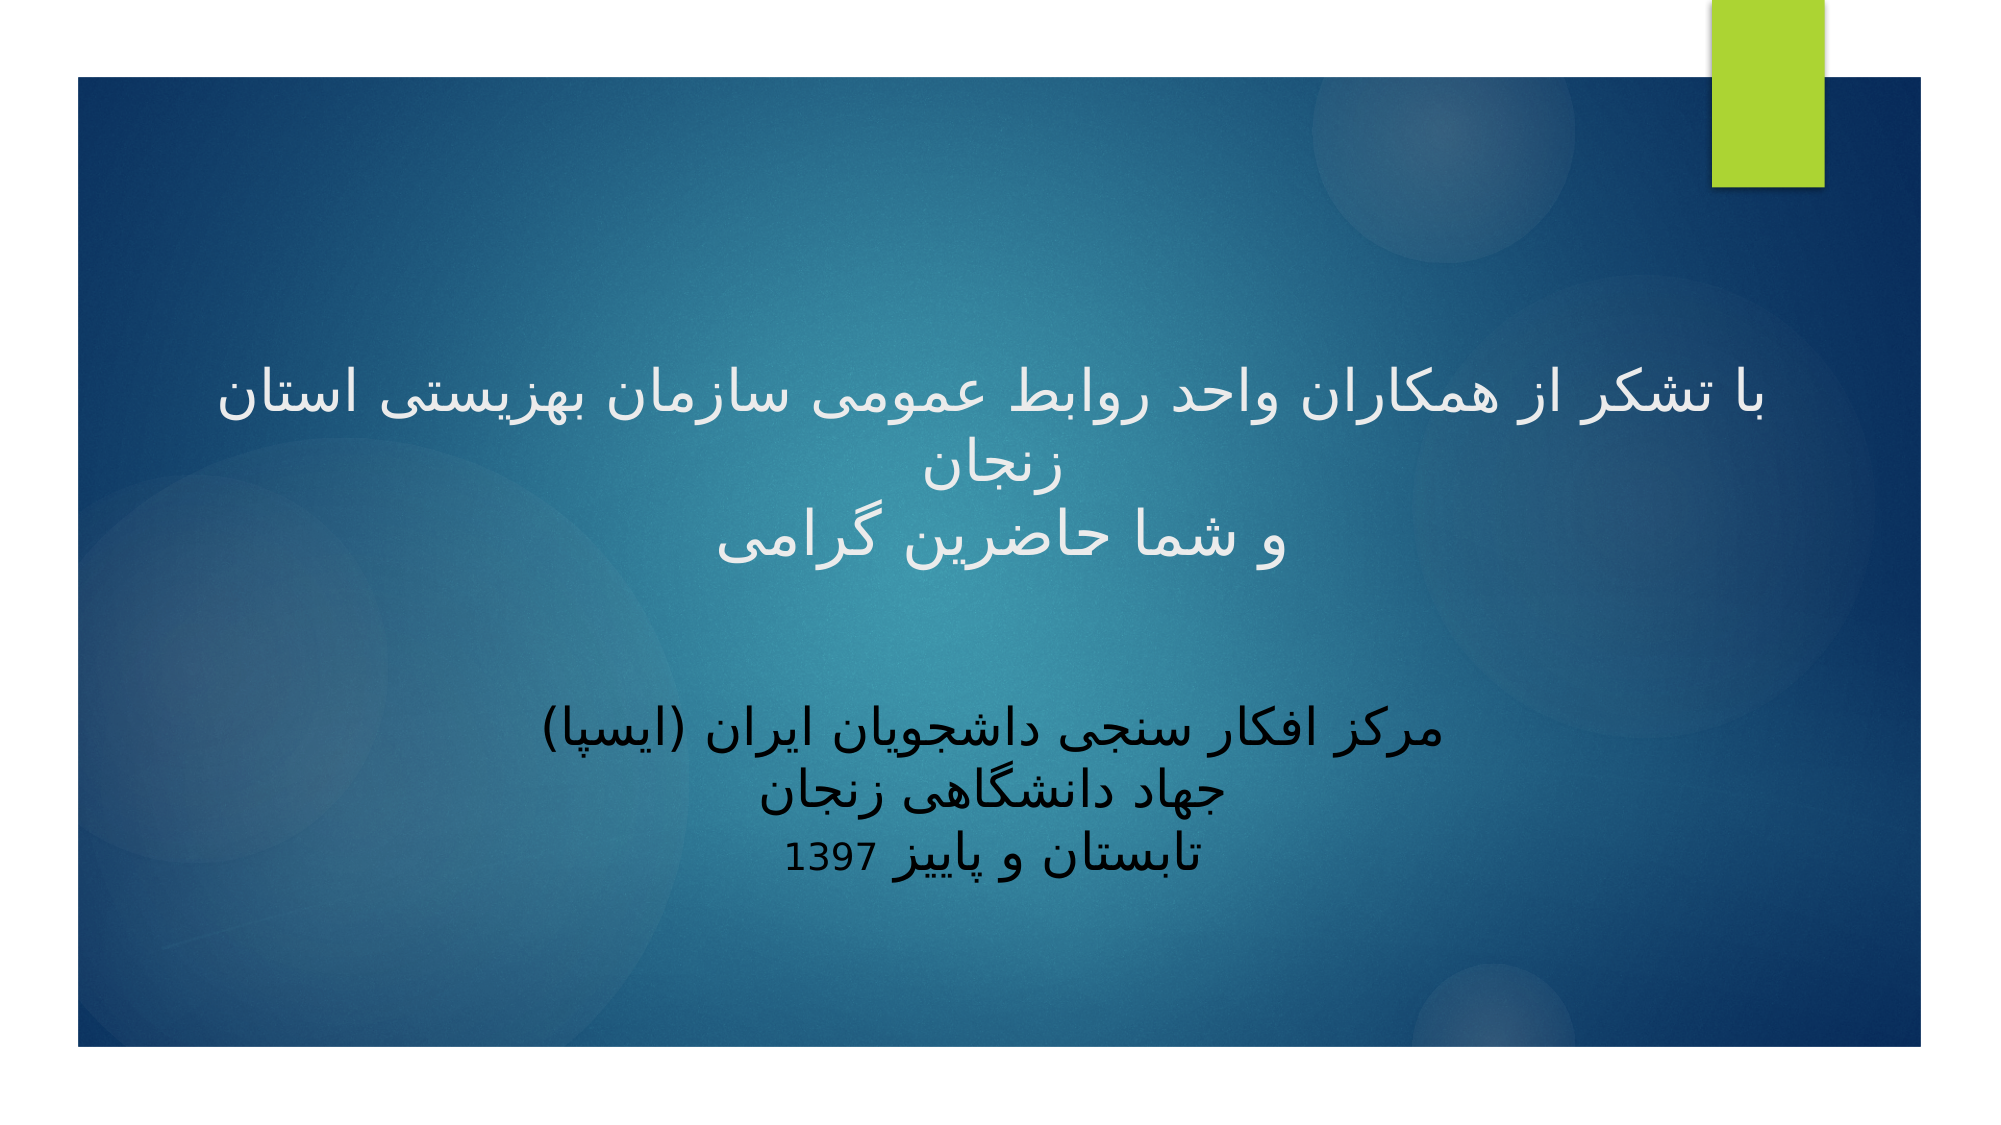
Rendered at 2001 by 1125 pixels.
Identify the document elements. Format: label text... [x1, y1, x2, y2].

title با تشکر از همکاران واحد روابط عمومی سازمان بهزیستی استان زنجان و شما حاضرین گرامی مرکز افکار سنجی داشجویان ایران (ایسپا) جهاد دانشگاهی زنجان تابستان و پاییز 1397 [201, 292, 1785, 889]
